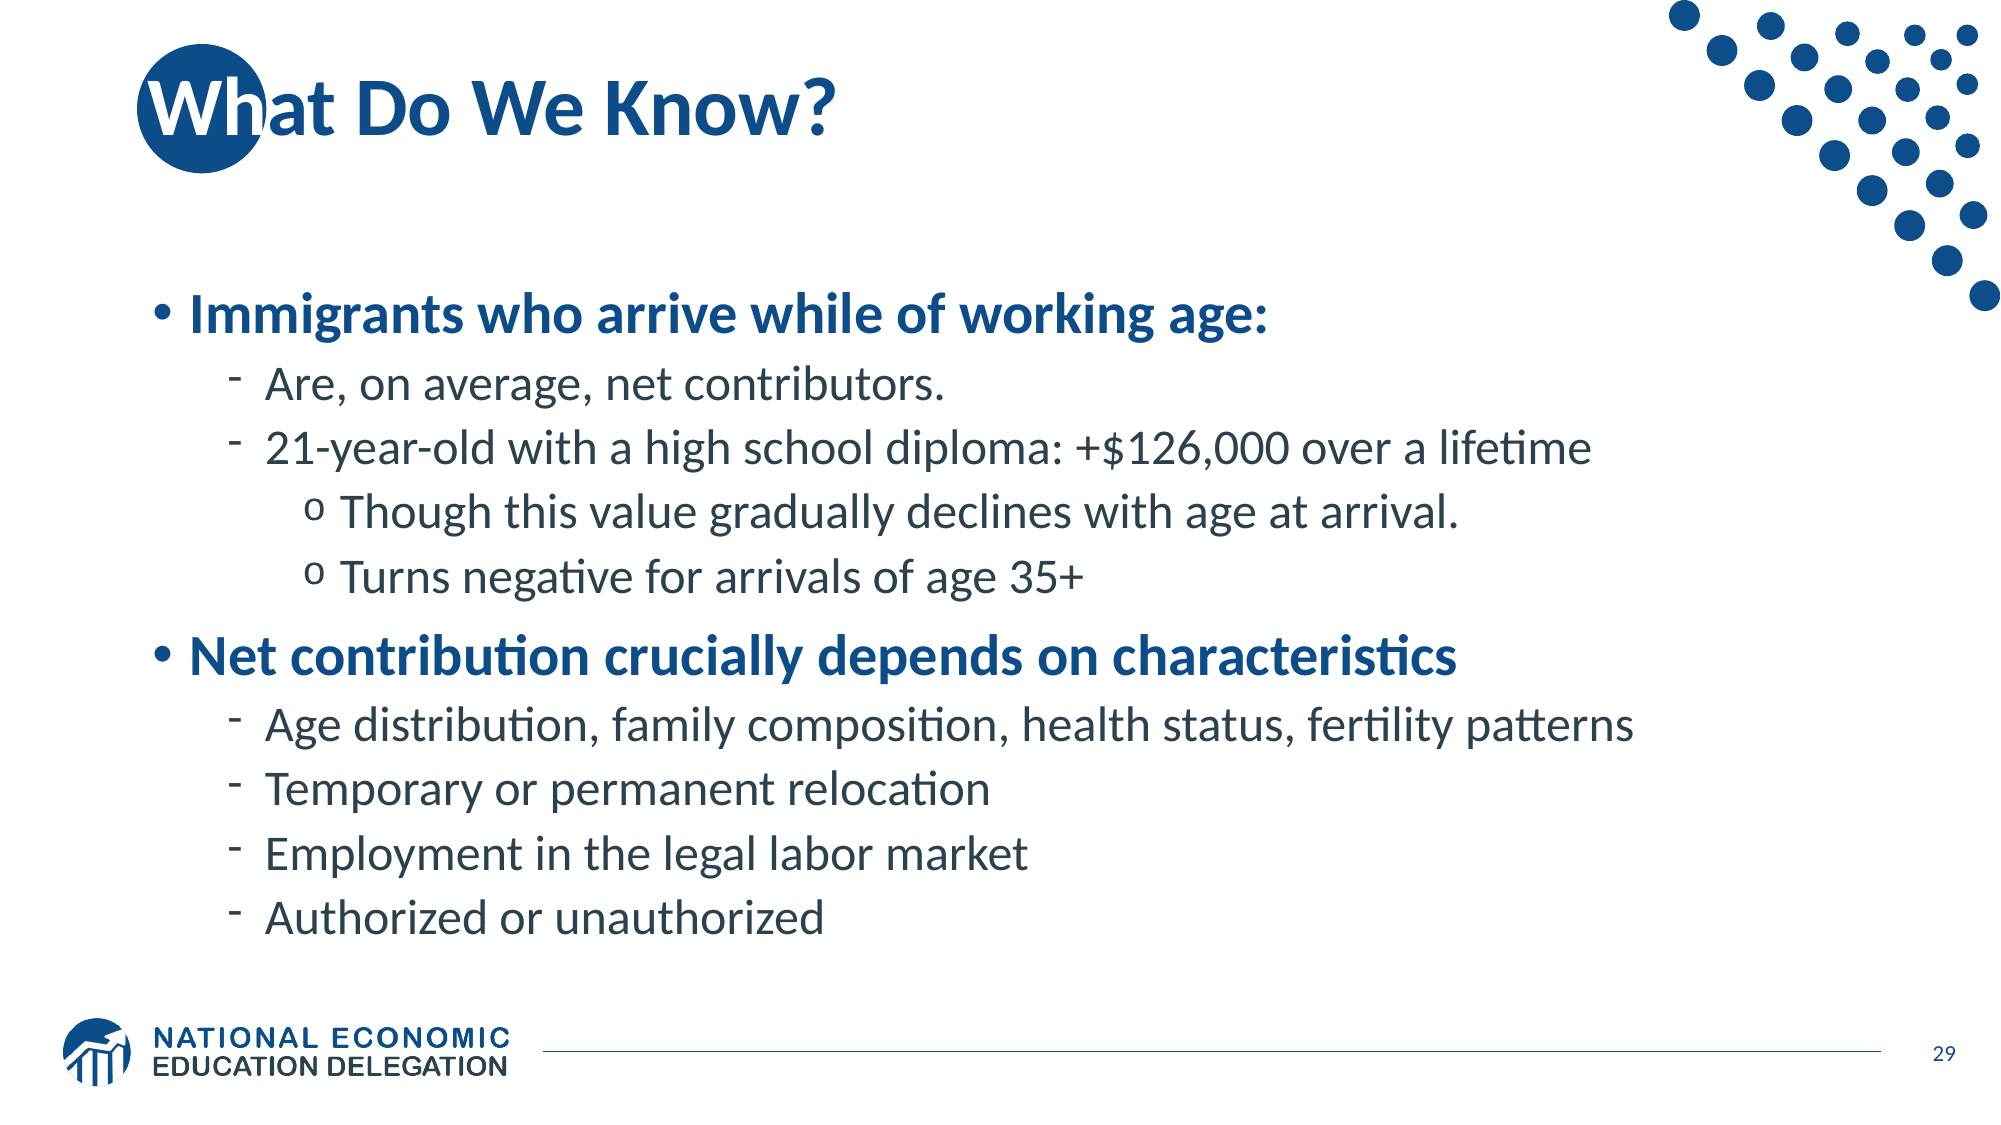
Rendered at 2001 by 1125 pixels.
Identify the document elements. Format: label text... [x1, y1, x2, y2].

picture [55, 1013, 520, 1091]
list Immigrants who arrive while of working age: Are, on average, net contributors. 21-year-old with a high school diploma: +$126,000 over a lifetime Though this value gradually declines with age at arrival. Turns negative for arrivals of age 35+ Net contribution crucially depends on characteristics Age distribution, family composition, health status, fertility patterns Temporary or permanent relocation Employment in the legal labor market Authorized or unauthorized [137, 257, 1863, 972]
slide_number 29 [1521, 1022, 1972, 1082]
title What Do We Know? [132, 0, 1858, 218]
